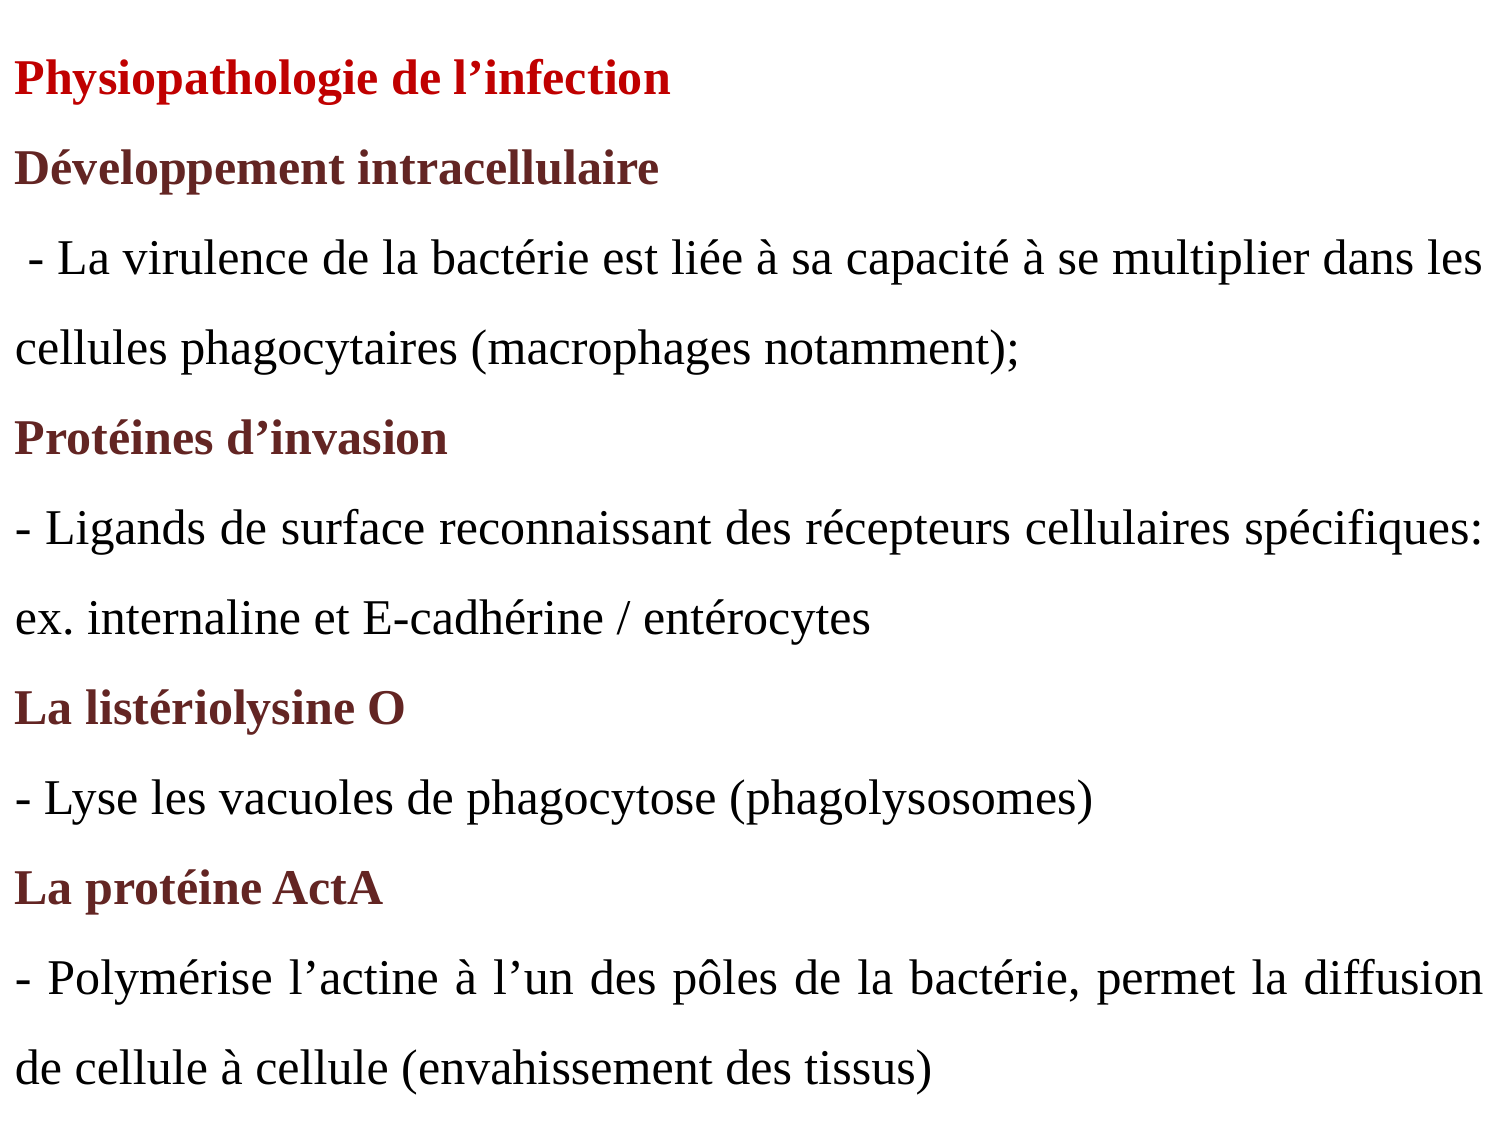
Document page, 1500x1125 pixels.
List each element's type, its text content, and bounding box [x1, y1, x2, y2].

text_box Physiopathologie de l’infection Développement intracellulaire - La virulence de la bactérie est liée à sa capacité à se multiplier dans les cellules phagocytaires (macrophages notamment); Protéines d’invasion - Ligands de surface reconnaissant des récepteurs cellulaires spécifiques: ex. internaline et E-cadhérine / entérocytes La listériolysine O - Lyse les vacuoles de phagocytose (phagolysosomes) La protéine ActA - Polymérise l’actine à l’un des pôles de la bactérie, permet la diffusion de cellule à cellule (envahissement des tissus) [0, 7, 1500, 1102]
